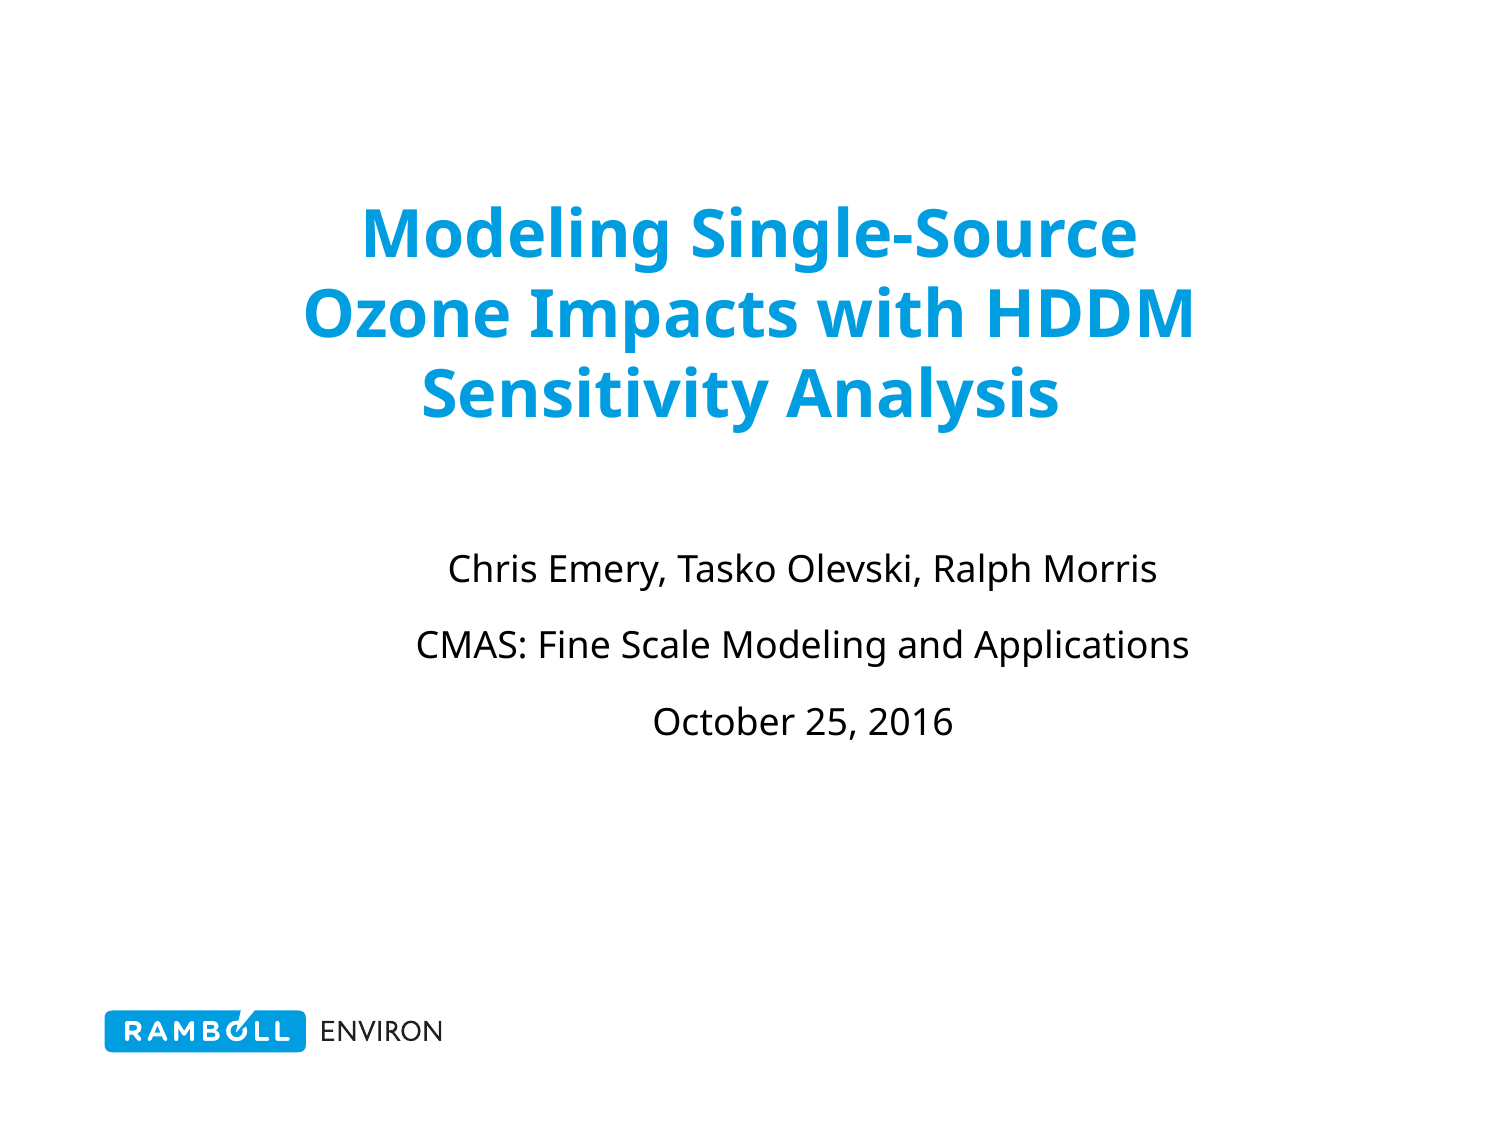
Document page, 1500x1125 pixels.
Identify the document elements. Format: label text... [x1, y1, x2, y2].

text_box Chris Emery, Tasko Olevski, Ralph Morris CMAS: Fine Scale Modeling and Applications October 25, 2016 [247, 544, 1353, 743]
subtitle Modeling Single-Source Ozone Impacts with HDDM Sensitivity Analysis [17, 190, 1483, 607]
